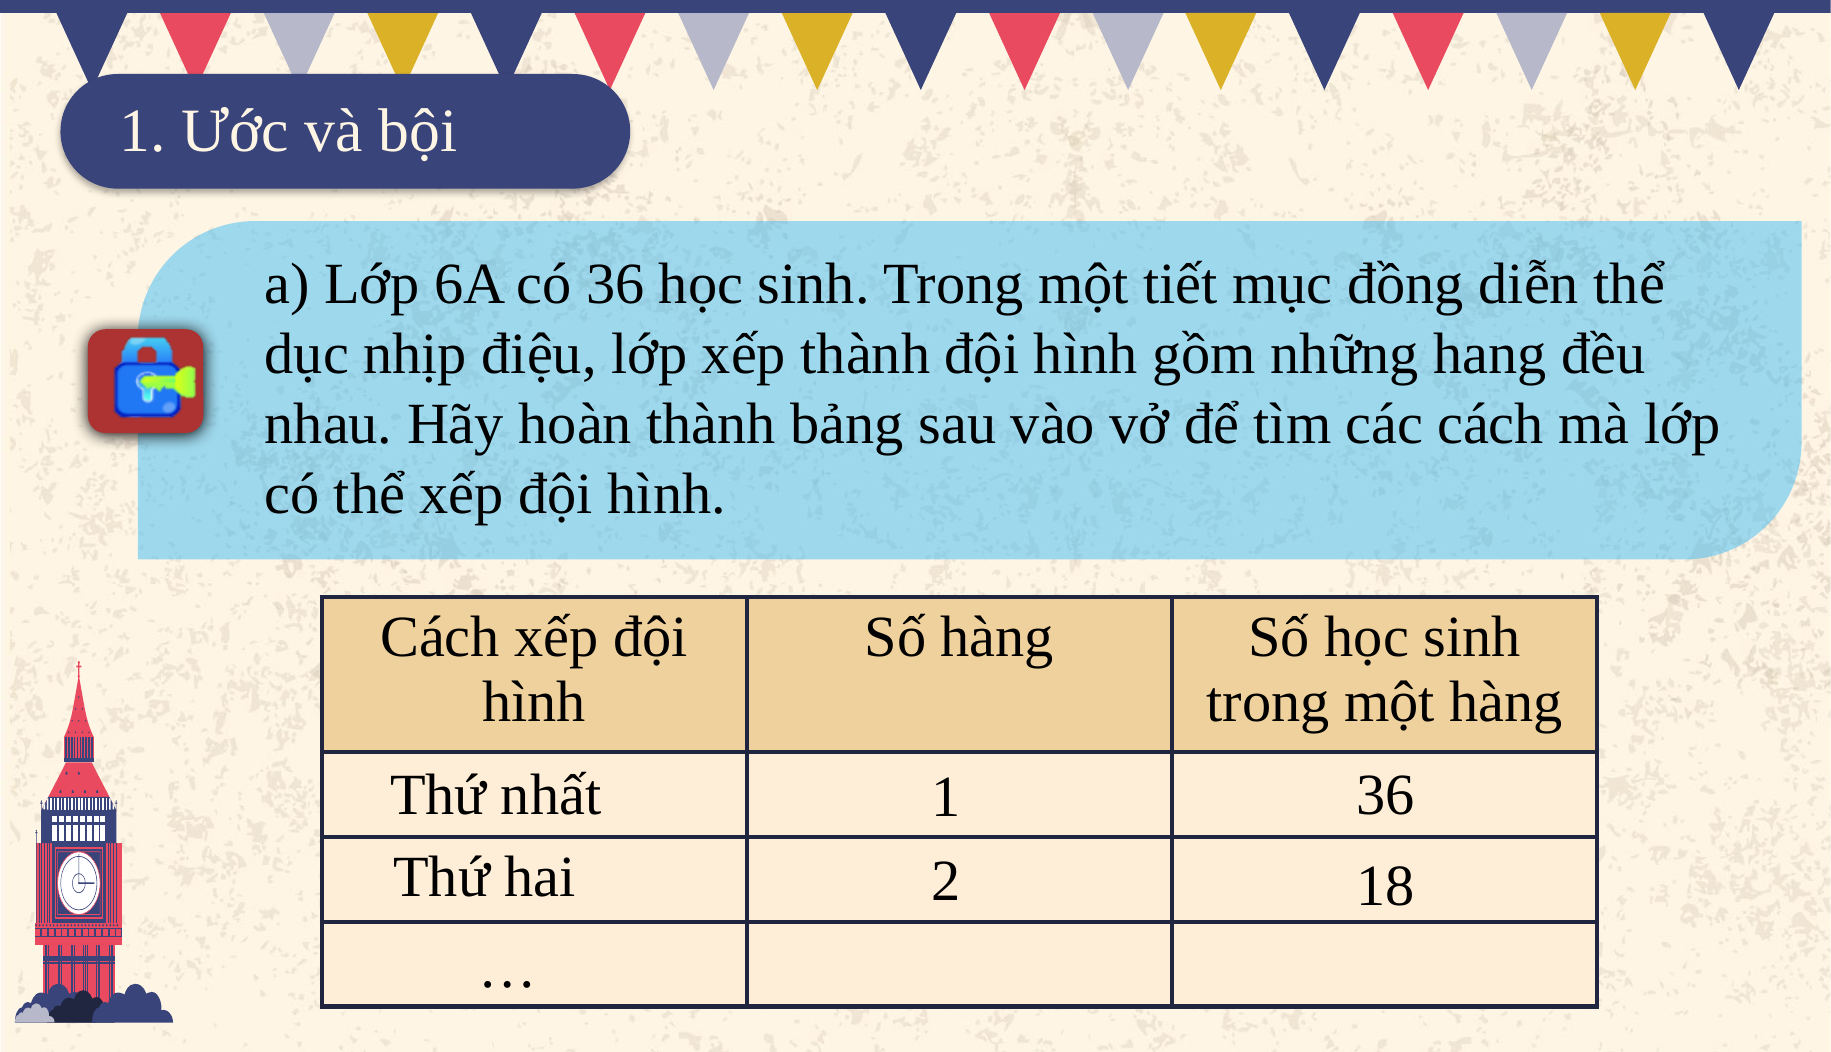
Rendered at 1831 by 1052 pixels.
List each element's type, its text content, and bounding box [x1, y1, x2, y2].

text_box 18 [1236, 840, 1535, 925]
table_cell [749, 754, 796, 835]
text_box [137, 220, 1802, 560]
picture [101, 13, 187, 73]
table_cell [324, 754, 378, 835]
text_box … [358, 922, 657, 1007]
picture [515, 13, 601, 73]
text_box 1 [796, 750, 1096, 836]
table_cell [674, 754, 745, 835]
picture [308, 13, 394, 73]
table_cell [1174, 924, 1595, 1004]
table_cell [749, 839, 797, 920]
table_cell [324, 924, 358, 1004]
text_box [60, 73, 631, 189]
text_box 36 [1236, 748, 1535, 834]
table_header Số hàng [749, 599, 1170, 750]
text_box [14, 660, 174, 1023]
table_cell [1174, 754, 1595, 835]
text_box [87, 328, 207, 434]
table_cell [1096, 839, 1170, 920]
picture [0, 13, 1831, 1052]
table_cell [1096, 754, 1170, 835]
table_cell [749, 924, 1170, 1004]
table_cell [1174, 839, 1595, 920]
table_cell [657, 924, 745, 1004]
text_box Thứ hai [378, 831, 678, 916]
picture [204, 13, 290, 73]
table_cell [324, 839, 745, 920]
text_box Thứ nhất [375, 748, 674, 834]
picture [412, 13, 498, 73]
table_header Cách xếp đội hình [324, 599, 745, 750]
table_header Số học sinh trong một hàng [1174, 599, 1595, 750]
text_box 2 [797, 836, 1096, 920]
